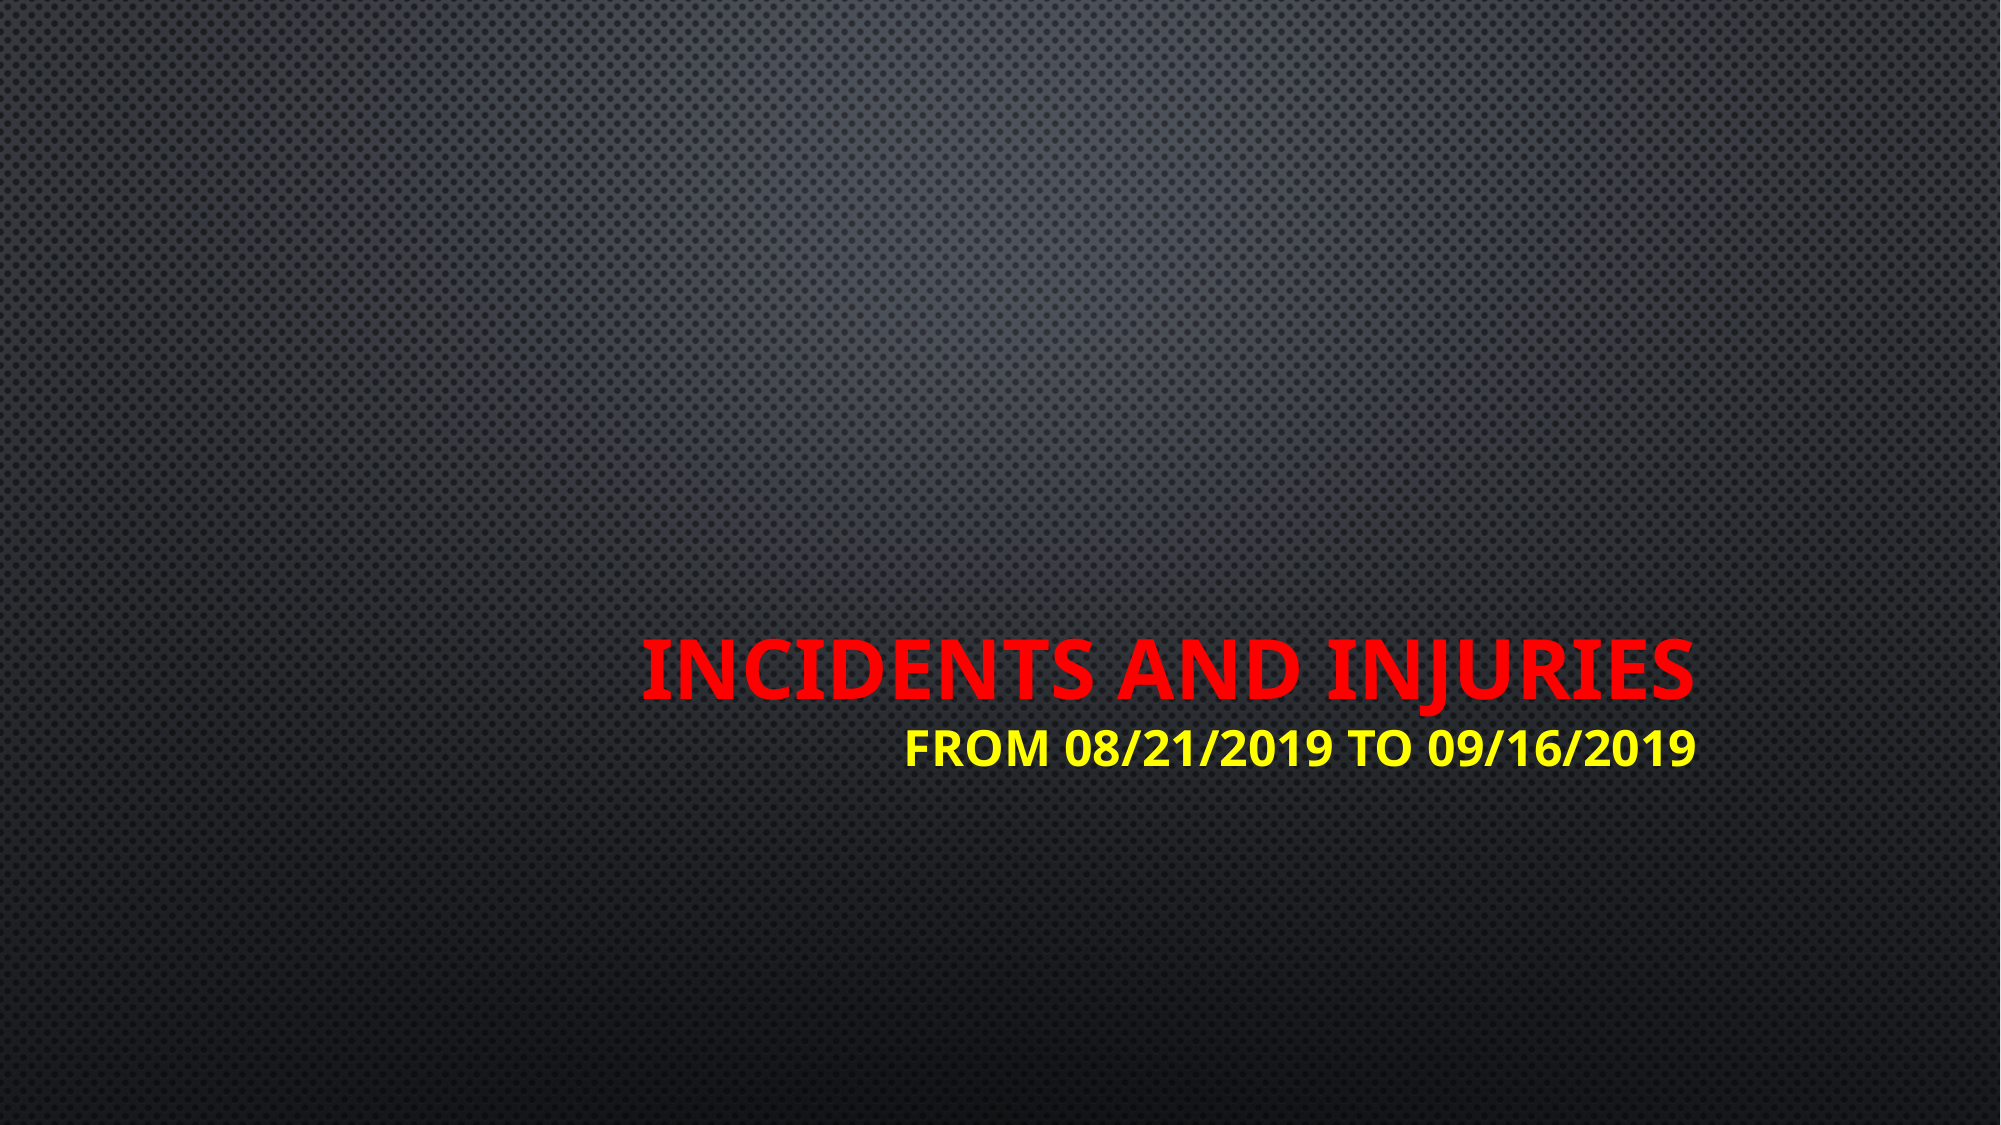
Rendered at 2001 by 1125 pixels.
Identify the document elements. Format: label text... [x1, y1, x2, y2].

title Incidents and Injuries From 08/21/2019 to 09/16/2019 [287, 542, 1713, 784]
